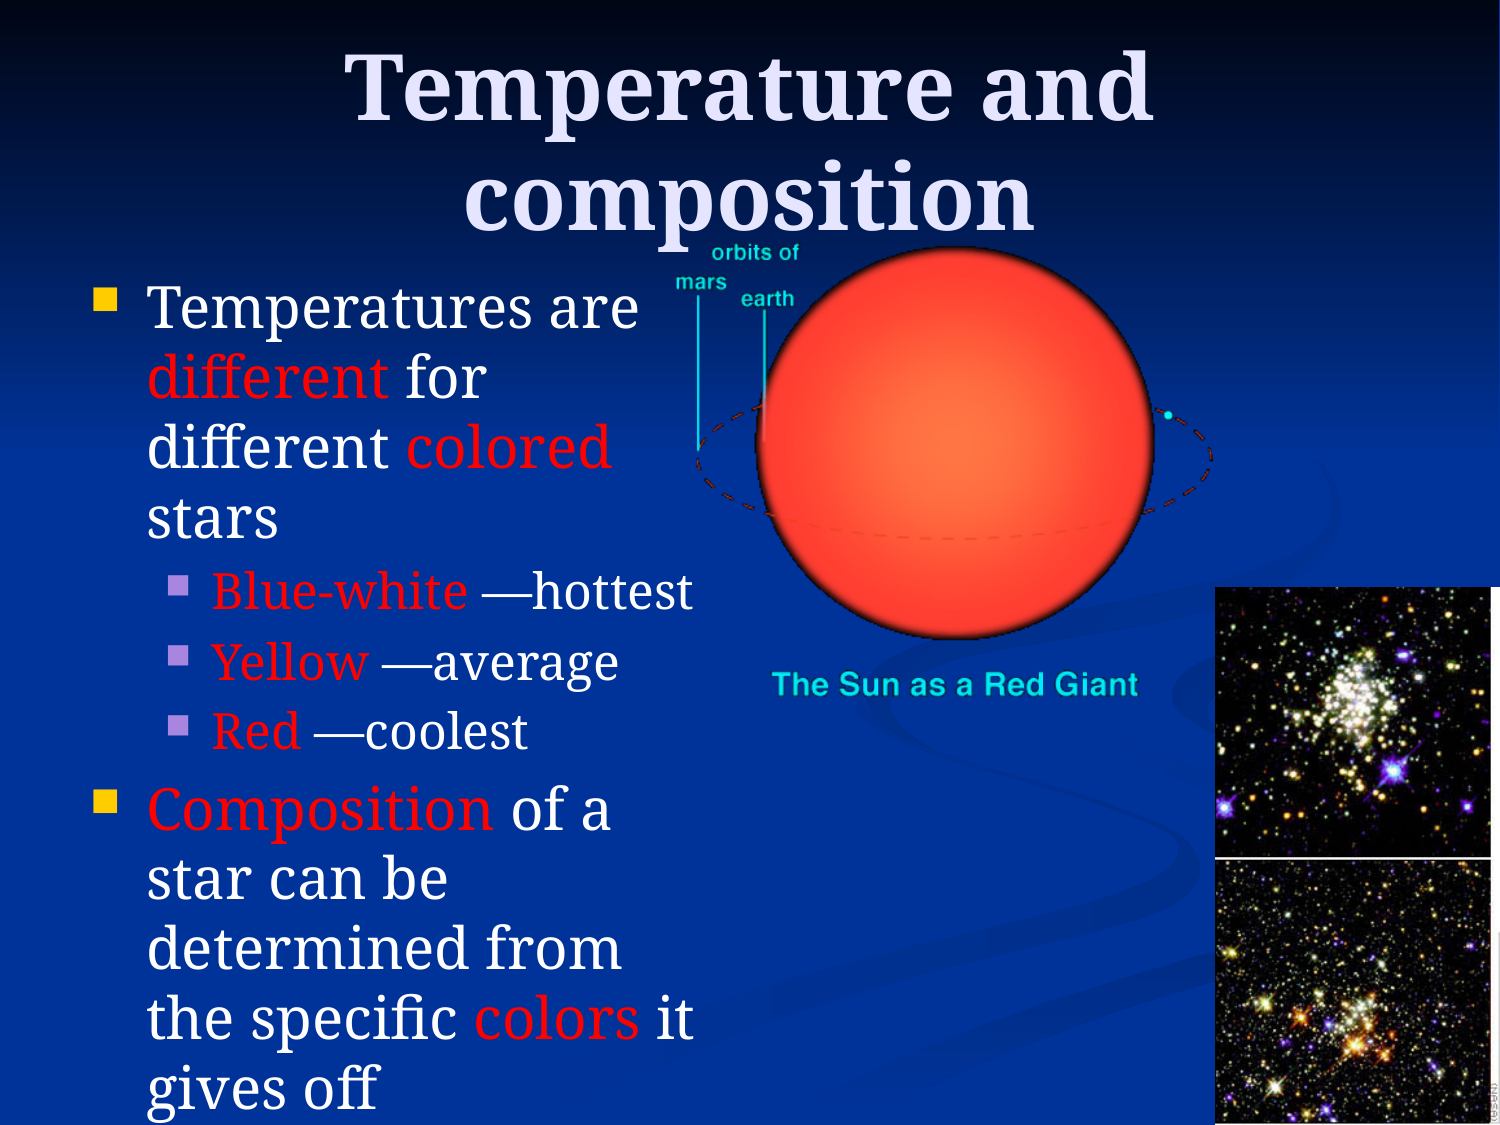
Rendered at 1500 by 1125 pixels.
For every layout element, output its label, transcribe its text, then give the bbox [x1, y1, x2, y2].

title Temperature and composition [75, 45, 1425, 233]
list Temperatures are different for different colored stars Blue-white —hottest Yellow —average Red —coolest Composition of a star can be determined from the specific colors it gives off [75, 262, 738, 1005]
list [1215, 587, 1500, 1125]
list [674, 237, 1213, 711]
